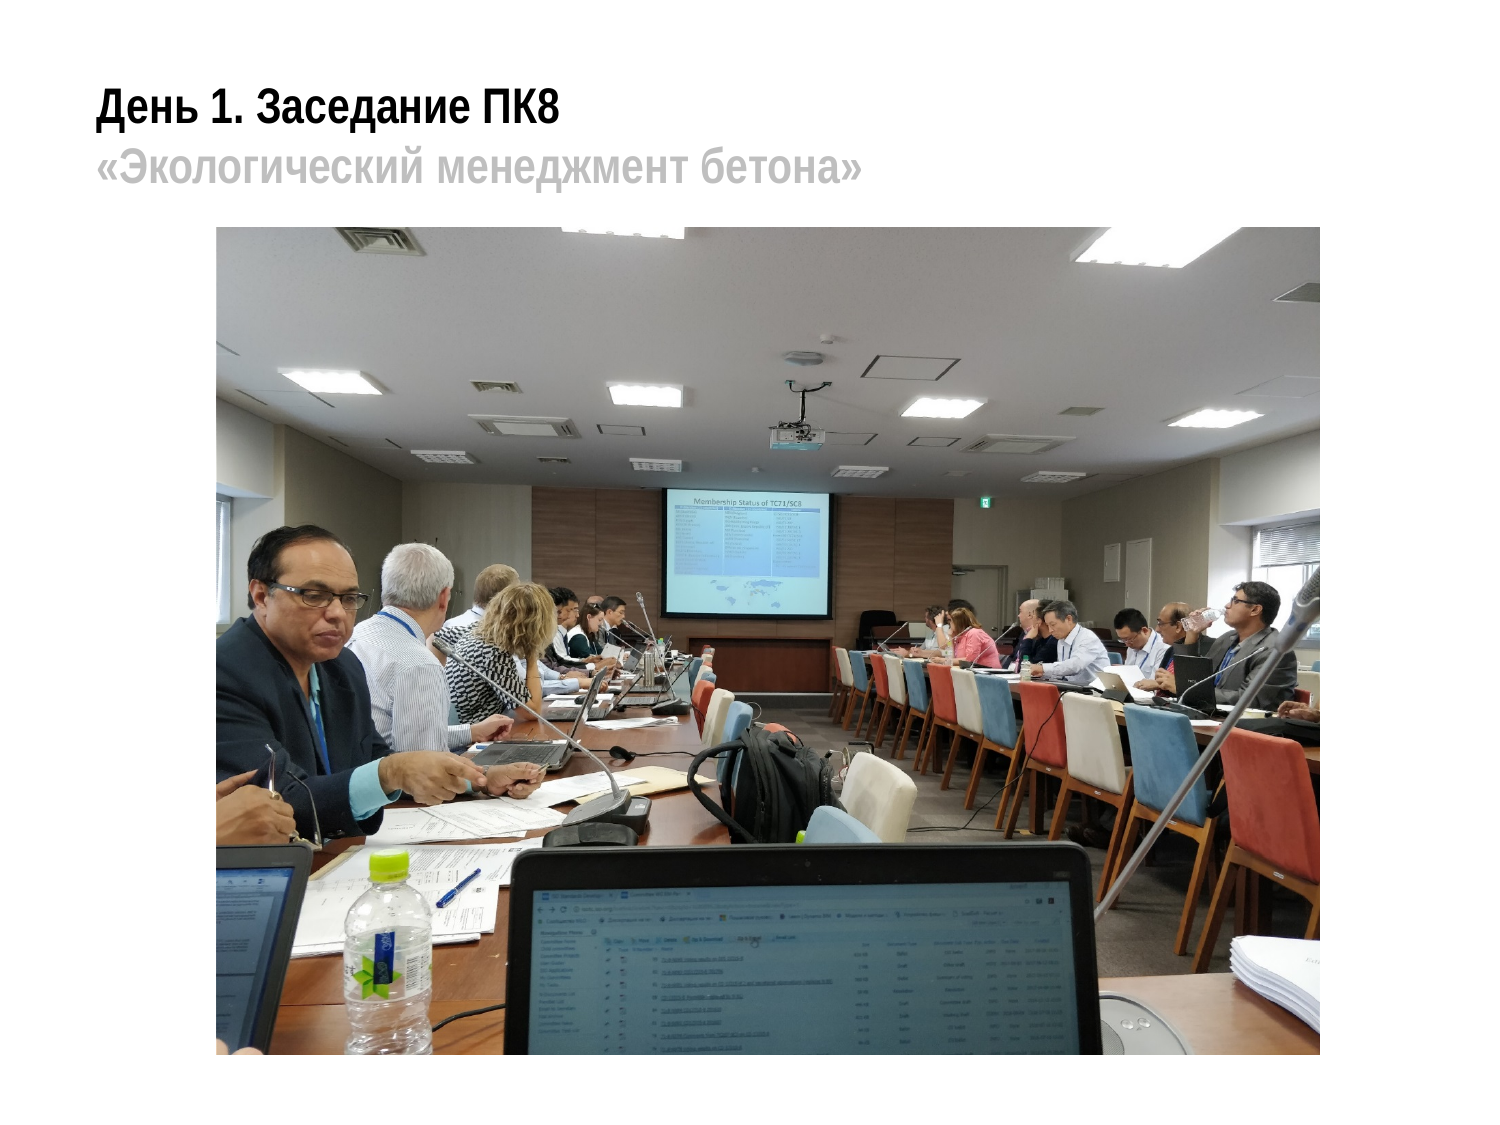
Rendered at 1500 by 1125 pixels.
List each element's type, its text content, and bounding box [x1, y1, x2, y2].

picture [216, 227, 1320, 1055]
text_box День 1. Заседание ПК8 «Экологический менеджмент бетона» [82, 66, 1429, 202]
